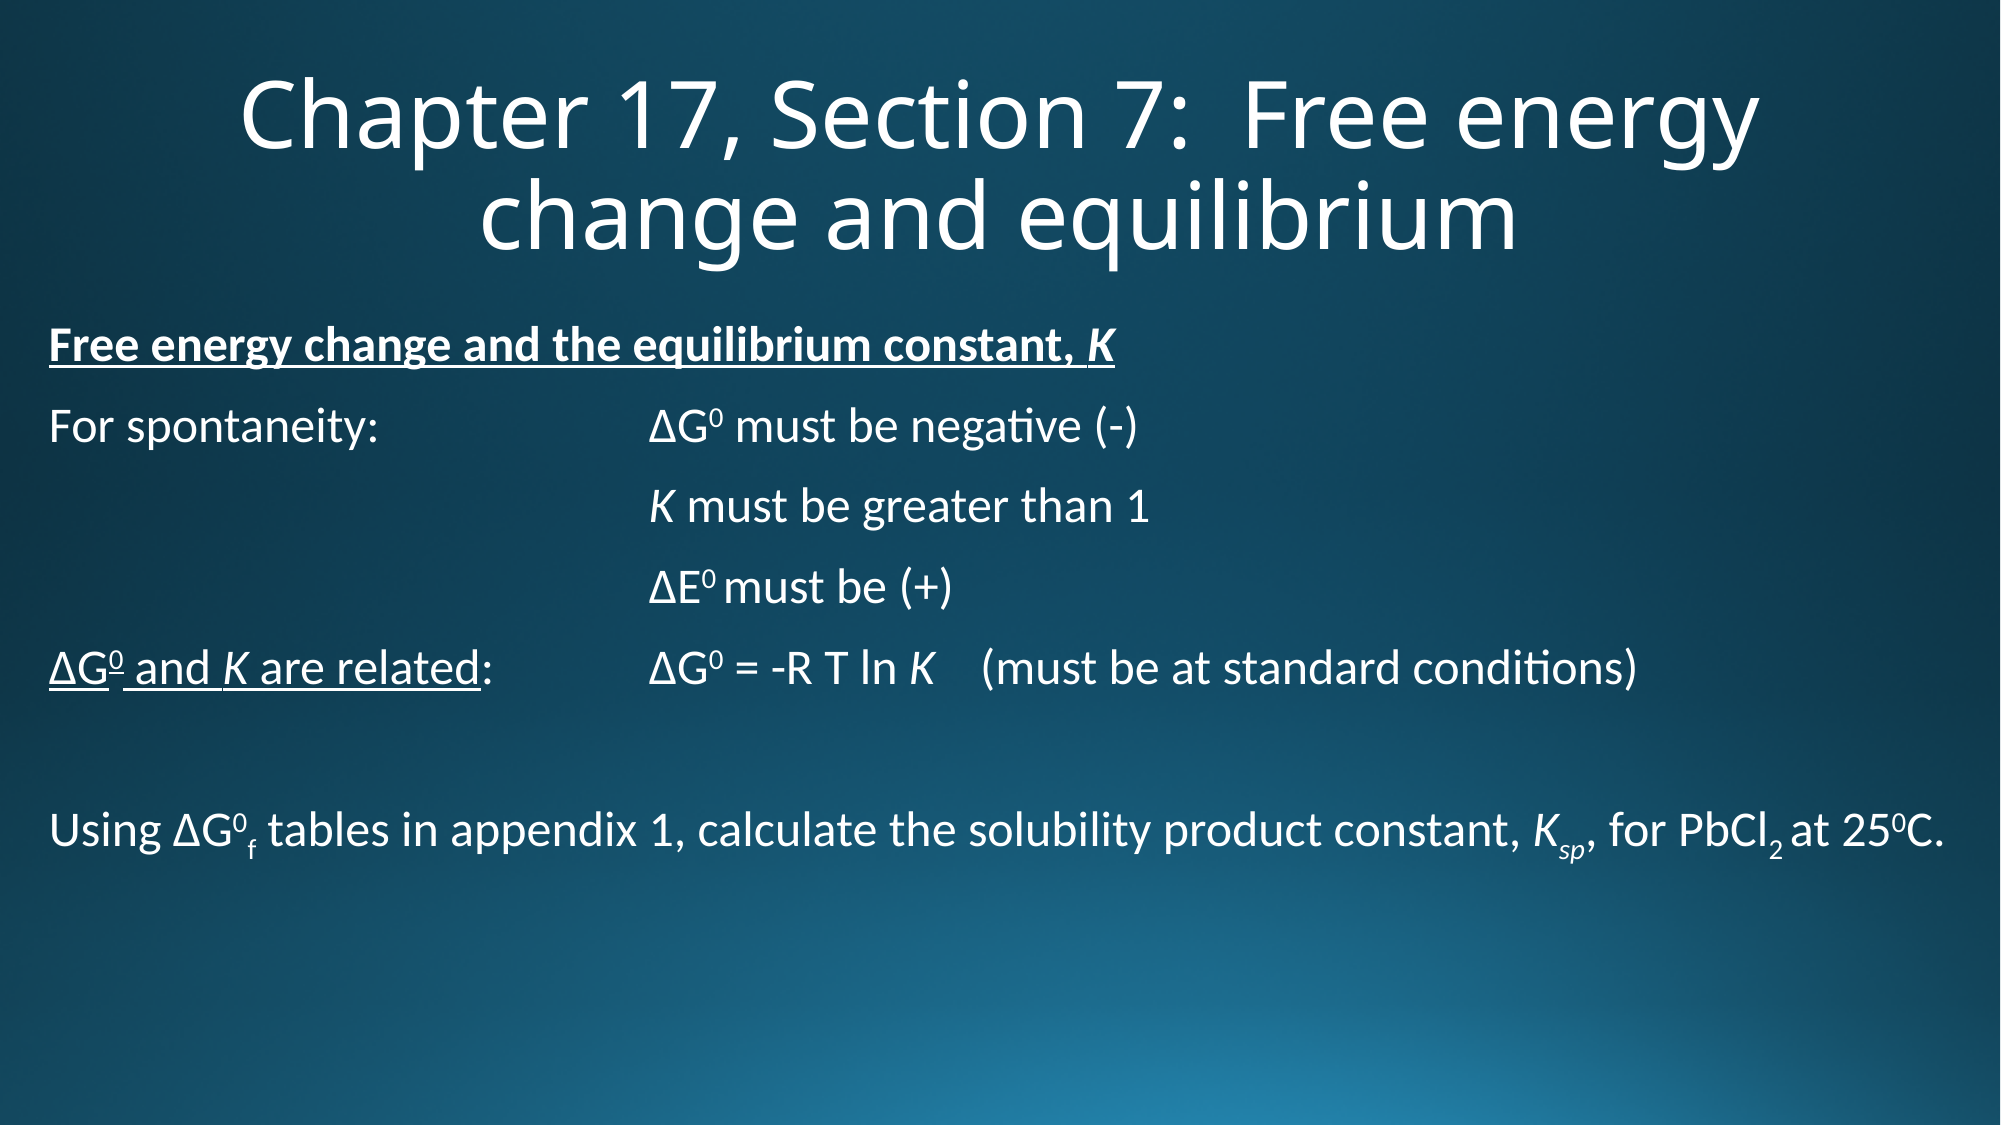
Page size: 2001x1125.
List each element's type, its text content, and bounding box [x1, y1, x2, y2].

picture [0, 0, 2001, 1125]
title Chapter 17, Section 7: Free energy change and equilibrium [137, 59, 1863, 278]
list Free energy change and the equilibrium constant, K For spontaneity: ΔG0 must be negative (-) K must be greater than 1 ΔE0 must be (+) ΔG0 and K are related: ΔG0 = -R T ln K (must be at standard conditions) Using ΔG0f tables in appendix 1, calculate the solubility product constant, Ksp, for PbCl2 at 250C. [33, 299, 2000, 1014]
